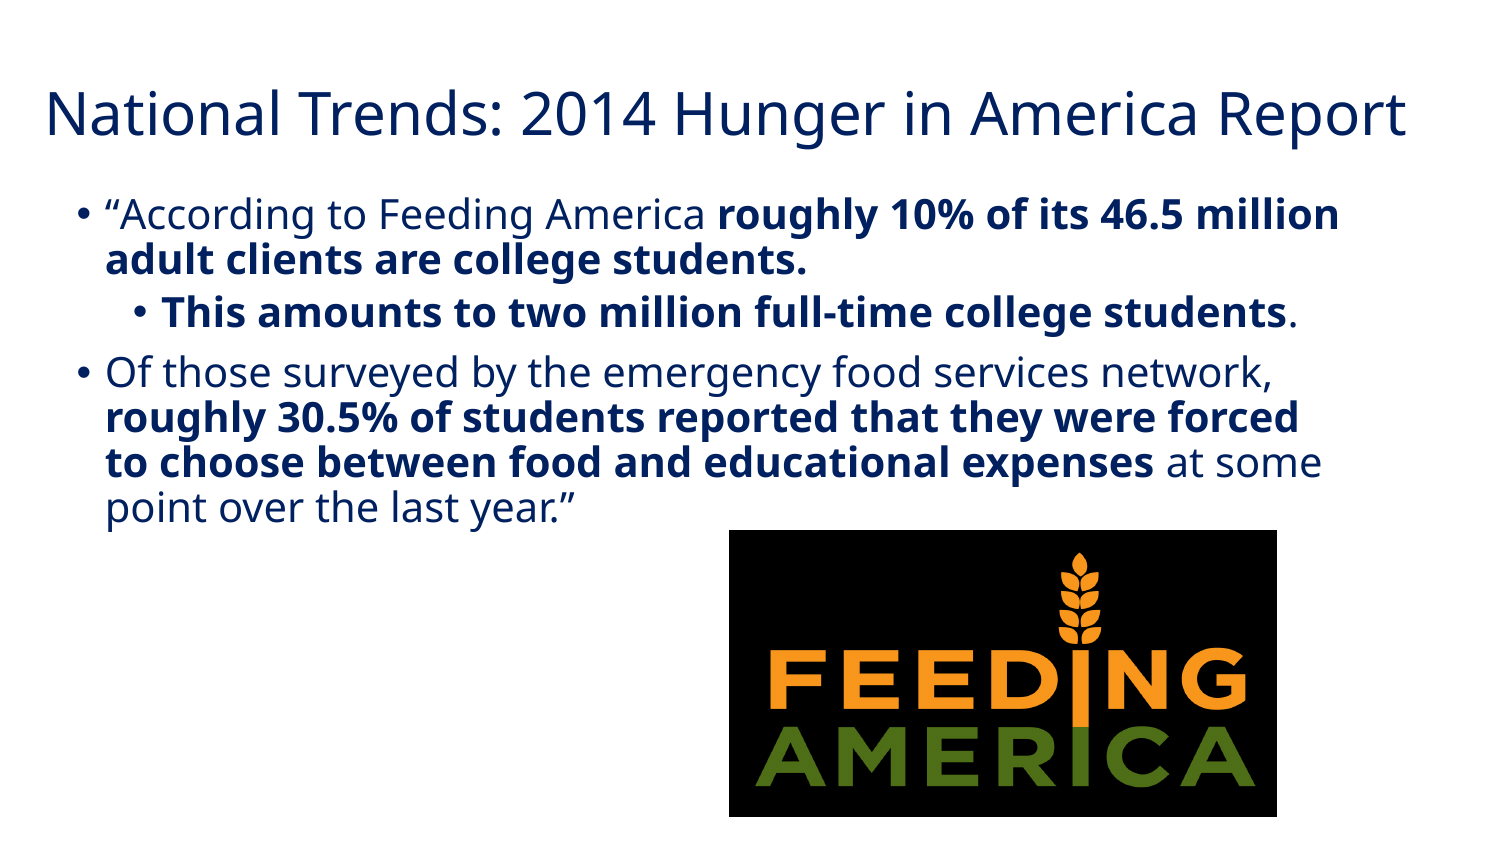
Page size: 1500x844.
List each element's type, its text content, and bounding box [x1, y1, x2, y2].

title National Trends: 2014 Hunger in America Report [29, 45, 1461, 186]
picture [729, 530, 1277, 817]
list “According to Feeding America roughly 10% of its 46.5 million adult clients are college students. This amounts to two million full-time college students. Of those surveyed by the emergency food services network, roughly 30.5% of students reported that they were forced to choose between food and educational expenses at some point over the last year.” [61, 185, 1364, 800]
